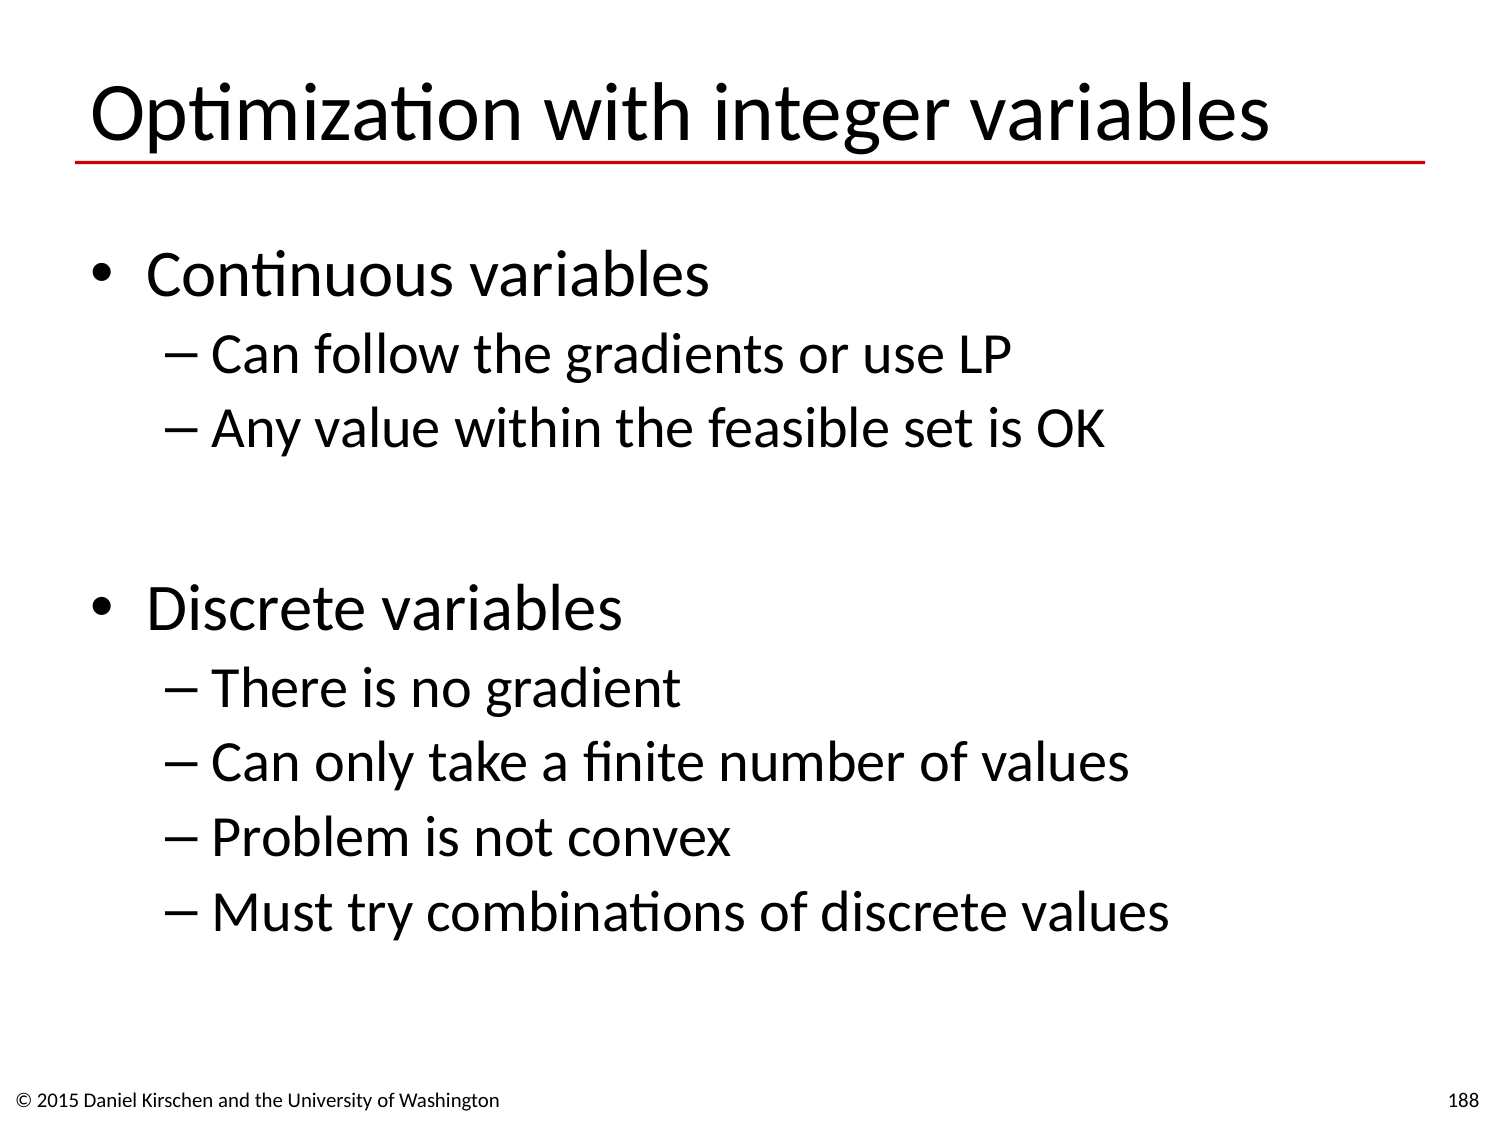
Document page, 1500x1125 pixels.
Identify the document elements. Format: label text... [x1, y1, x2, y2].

slide_number © 2015 Daniel Kirschen and the University of Washington [0, 1069, 632, 1125]
title Optimization with integer variables [75, 19, 1425, 195]
slide_number 188 [1144, 1069, 1495, 1125]
list Continuous variables Can follow the gradients or use LP Any value within the feasible set is OK Discrete variables There is no gradient Can only take a finite number of values Problem is not convex Must try combinations of discrete values [75, 231, 1425, 1047]
